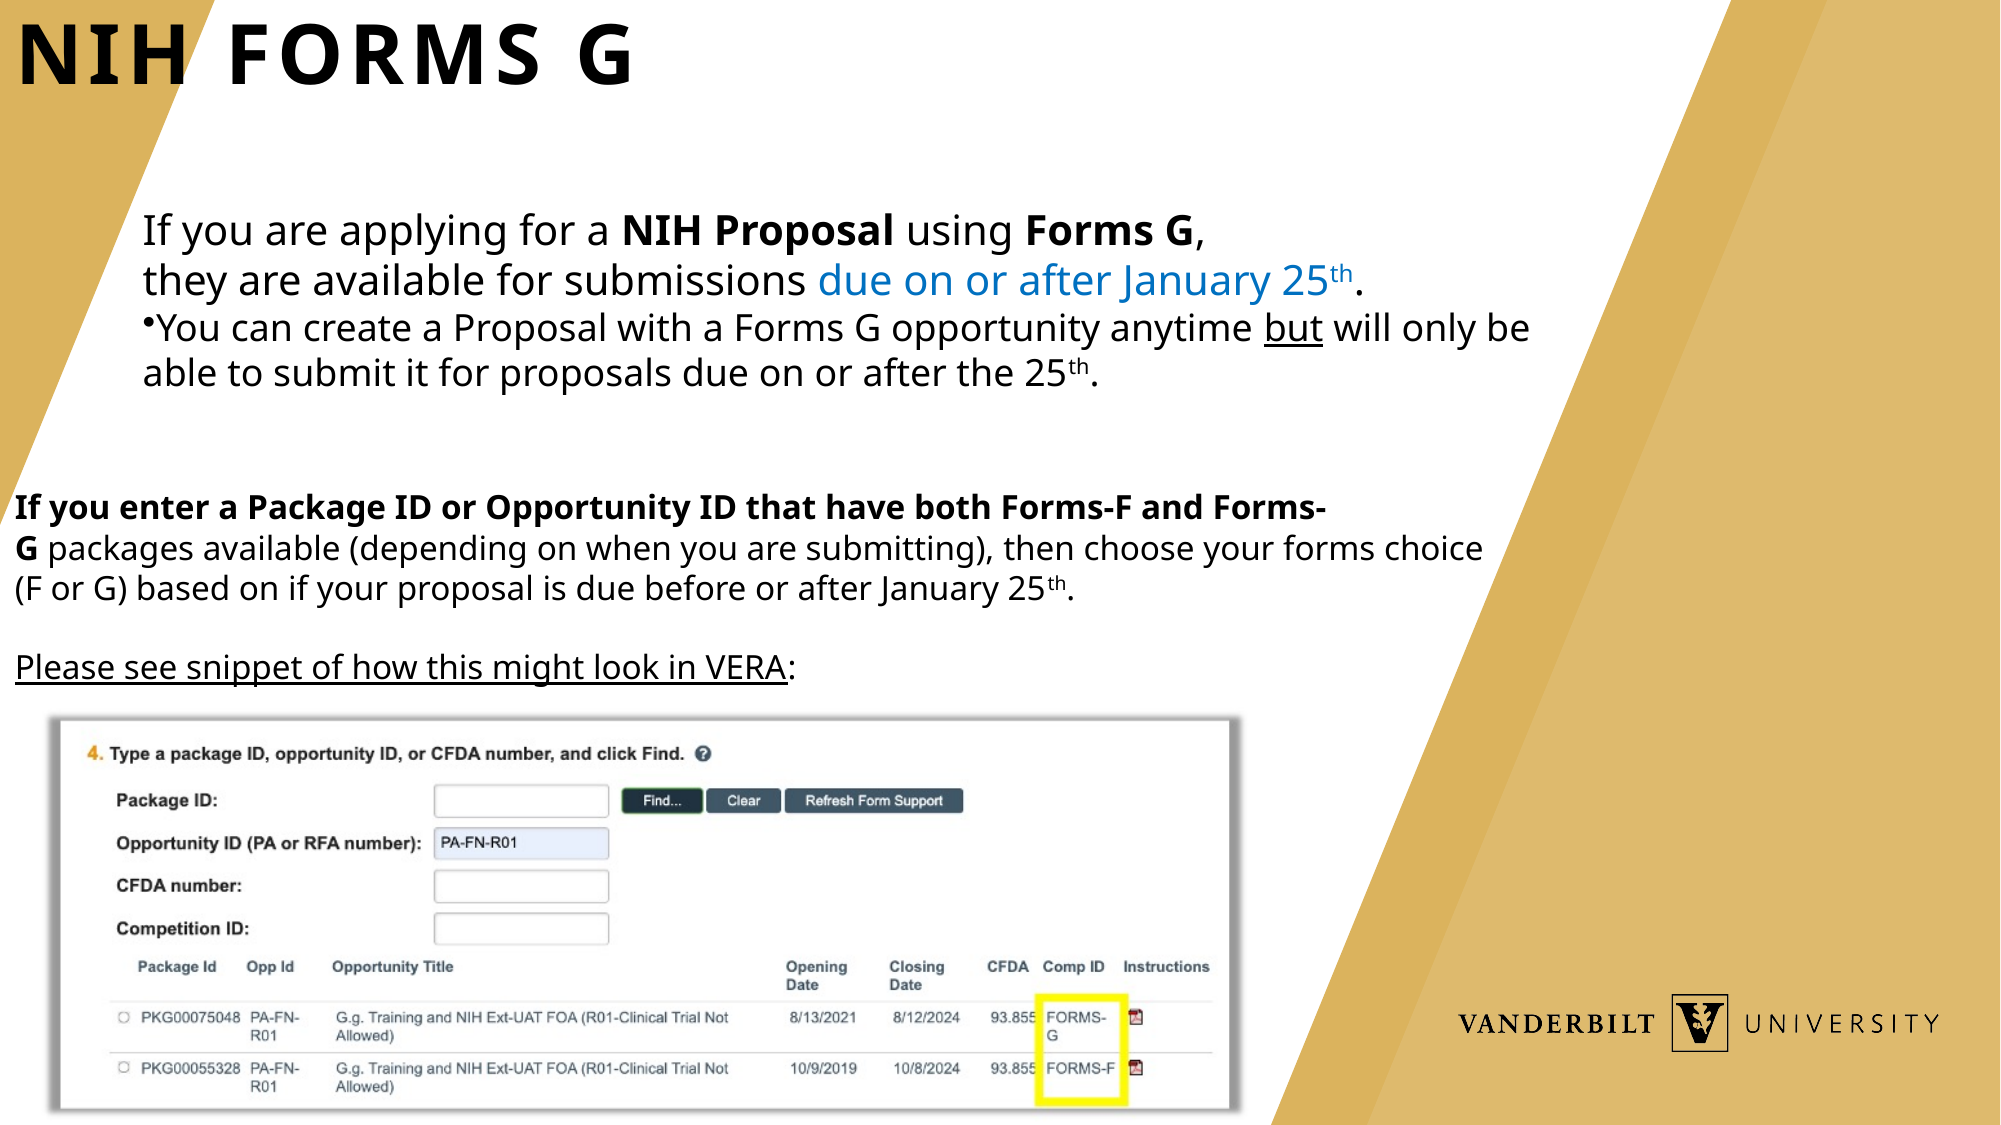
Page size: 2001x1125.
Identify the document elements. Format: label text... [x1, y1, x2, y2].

text_box If you enter a Package ID or Opportunity ID that have both Forms-F and Forms-G packages available (depending on when you are submitting), then choose your forms choice (F or G) based on if your proposal is due before or after January 25th. Please see snippet of how this might look in VERA: [0, 479, 1519, 694]
text_box If you are applying for a NIH Proposal using Forms G, they are available for submissions due on or after January 25th. You can create a Proposal with a Forms G opportunity anytime but will only be able to submit it for proposals due on or after the 25th. [128, 196, 1608, 401]
picture [1458, 994, 1939, 1052]
picture [40, 707, 1250, 1122]
title NIH Forms g [0, 3, 1387, 110]
